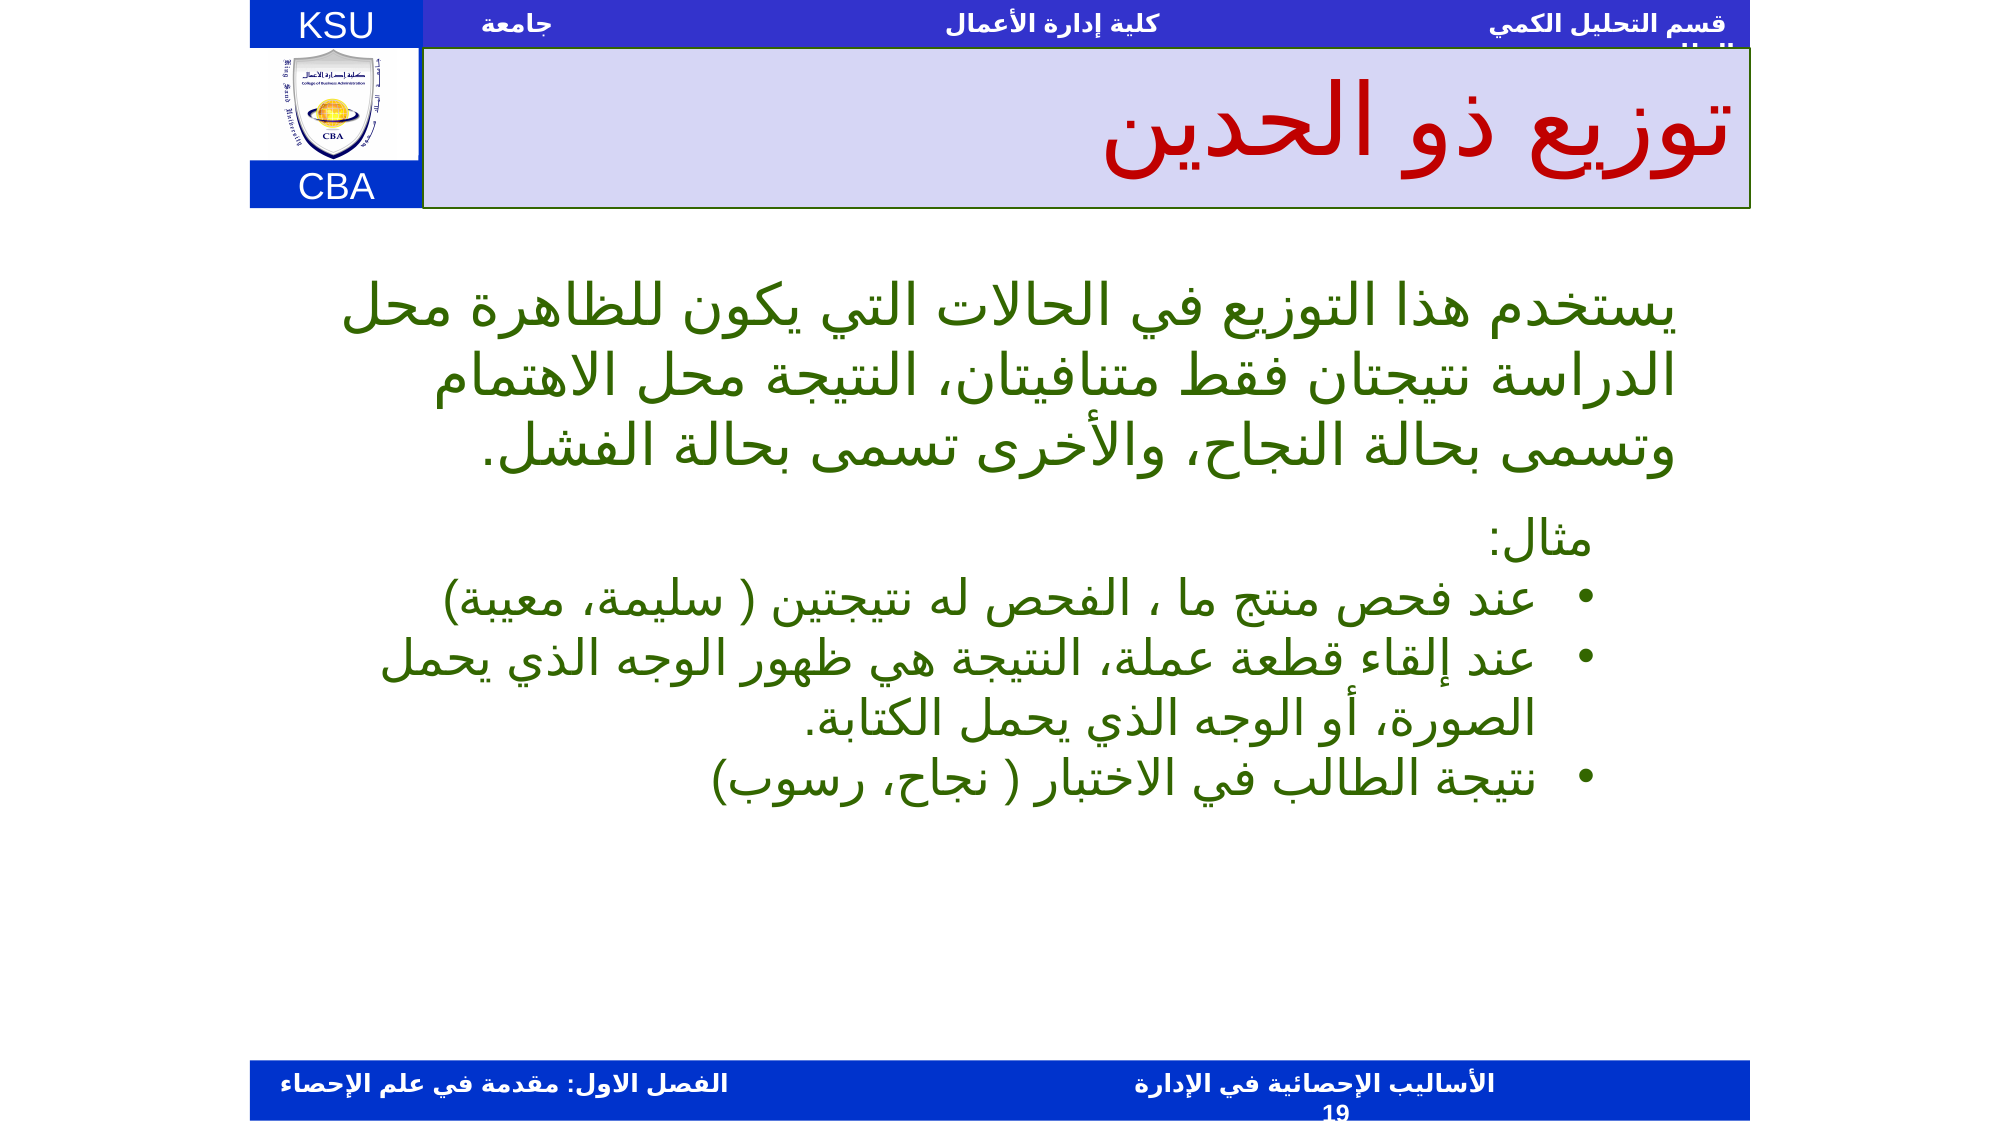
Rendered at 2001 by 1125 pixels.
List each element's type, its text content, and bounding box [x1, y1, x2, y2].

text_box قسم التحليل الكمي كلية إدارة الأعمال جامعة الملك سعود [423, 0, 1750, 47]
picture [249, 39, 416, 181]
text_box CBA [249, 160, 422, 209]
text_box مثال: عند فحص منتج ما ، الفحص له نتيجتين ( سليمة، معيبة) عند إلقاء قطعة عملة، النتيجة هي ظهور الوجه الذي يحمل الصورة، أو الوجه الذي يحمل الكتابة. نتيجة الطالب في الاختبار ( نجاح، رسوب) [351, 498, 1685, 814]
footer الأساليب الإحصائية في الإدارة الفصل الاول: مقدمة في علم الإحصاء 19 [249, 1060, 1751, 1122]
text_box KSU [249, 0, 423, 48]
text_box يستخدم هذا التوزيع في الحالات التي يكون للظاهرة محل الدراسة نتيجتان فقط متنافيتان، النتيجة محل الاهتمام وتسمى بحالة النجاح، والأخرى تسمى بحالة الفشل. [318, 259, 1694, 485]
text_box توزيع ذو الحدين [422, 47, 1750, 209]
